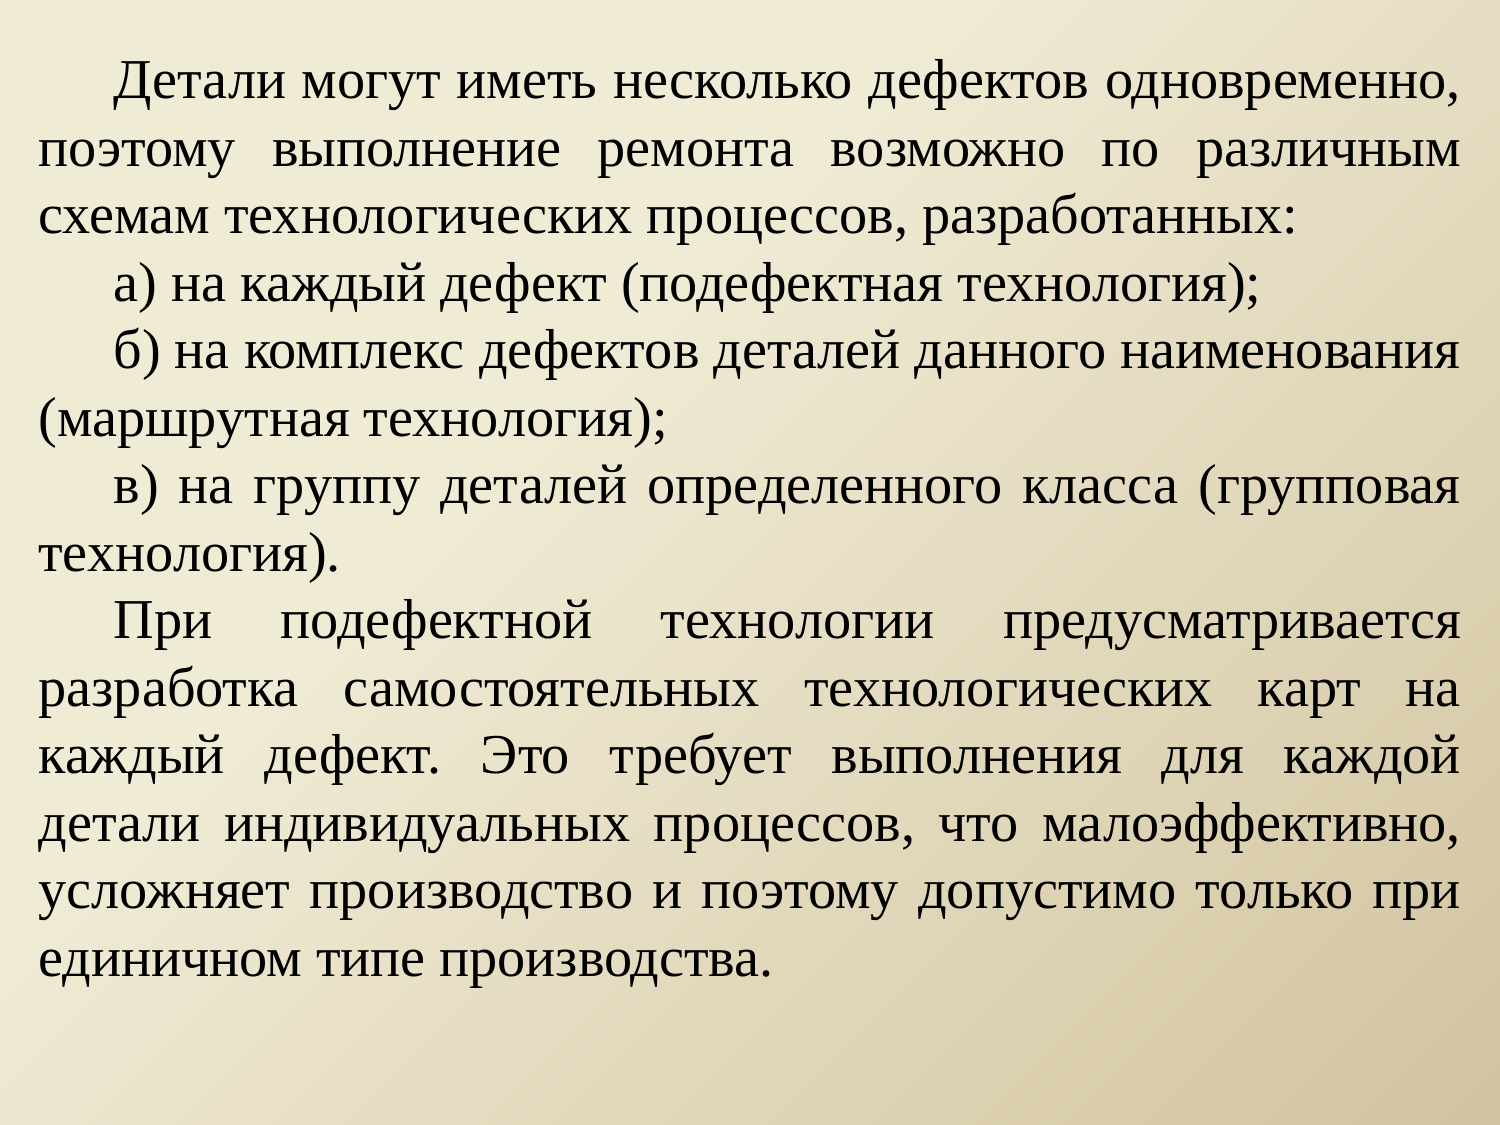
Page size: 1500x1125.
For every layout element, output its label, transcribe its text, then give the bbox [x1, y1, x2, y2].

list Детали могут иметь несколько дефектов одновременно, поэтому выполнение ремонта возможно по различным схемам технологических процессов, разработанных: а) на каждый дефект (подефектная технология); б) на комплекс дефектов деталей данного наименования (маршрутная технология); в) на группу деталей определенного класса (групповая технология). При подефектной технологии предусматривается разработка самостоятельных технологических карт на каждый дефект. Это требует выполнения для каждой детали индивидуальных процессов, что малоэффективно, усложняет производство и поэтому допустимо только при единичном типе производства. [23, 35, 1477, 1125]
